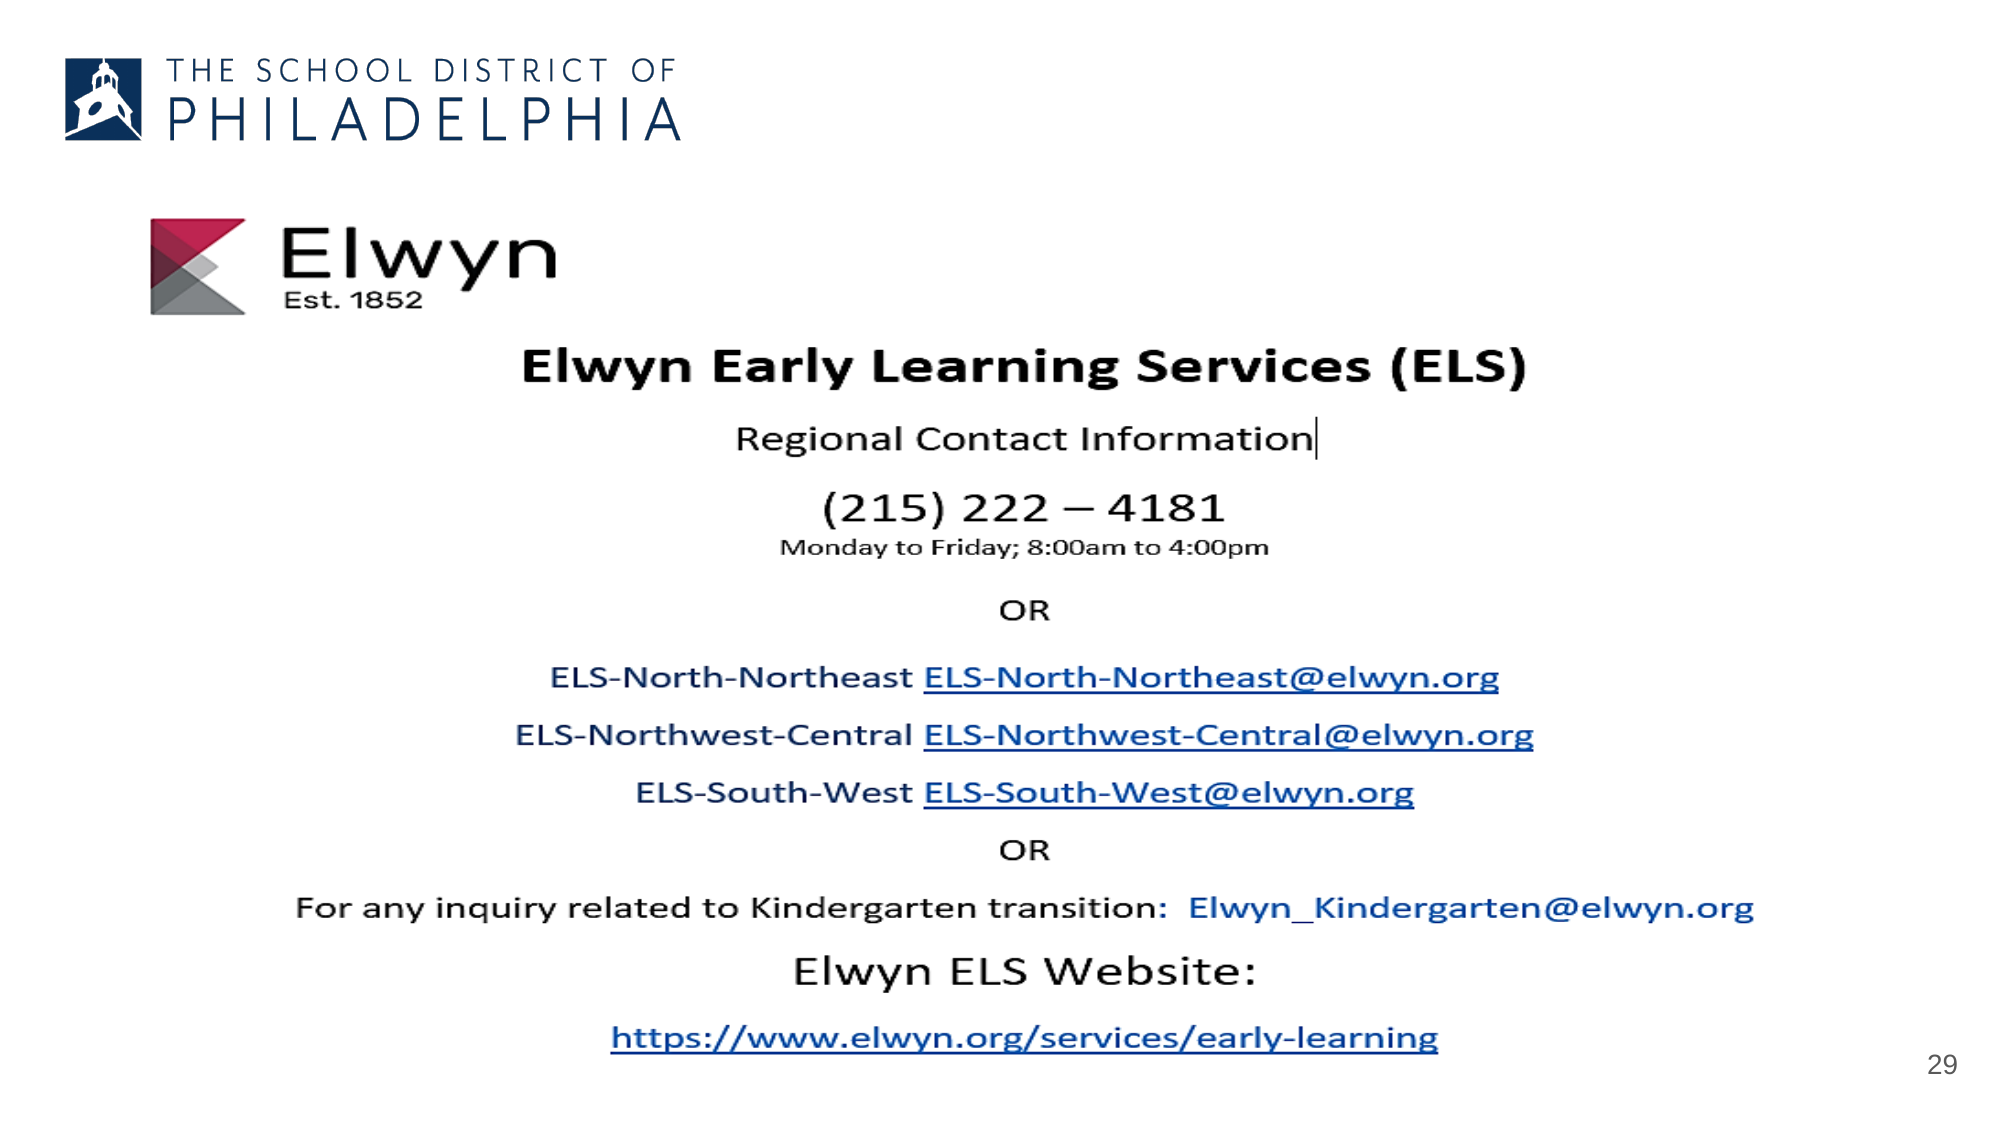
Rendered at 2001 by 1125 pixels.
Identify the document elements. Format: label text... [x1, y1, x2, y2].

picture [47, 30, 720, 174]
picture [120, 203, 1825, 1065]
slide_number 29 [1853, 1019, 1974, 1106]
